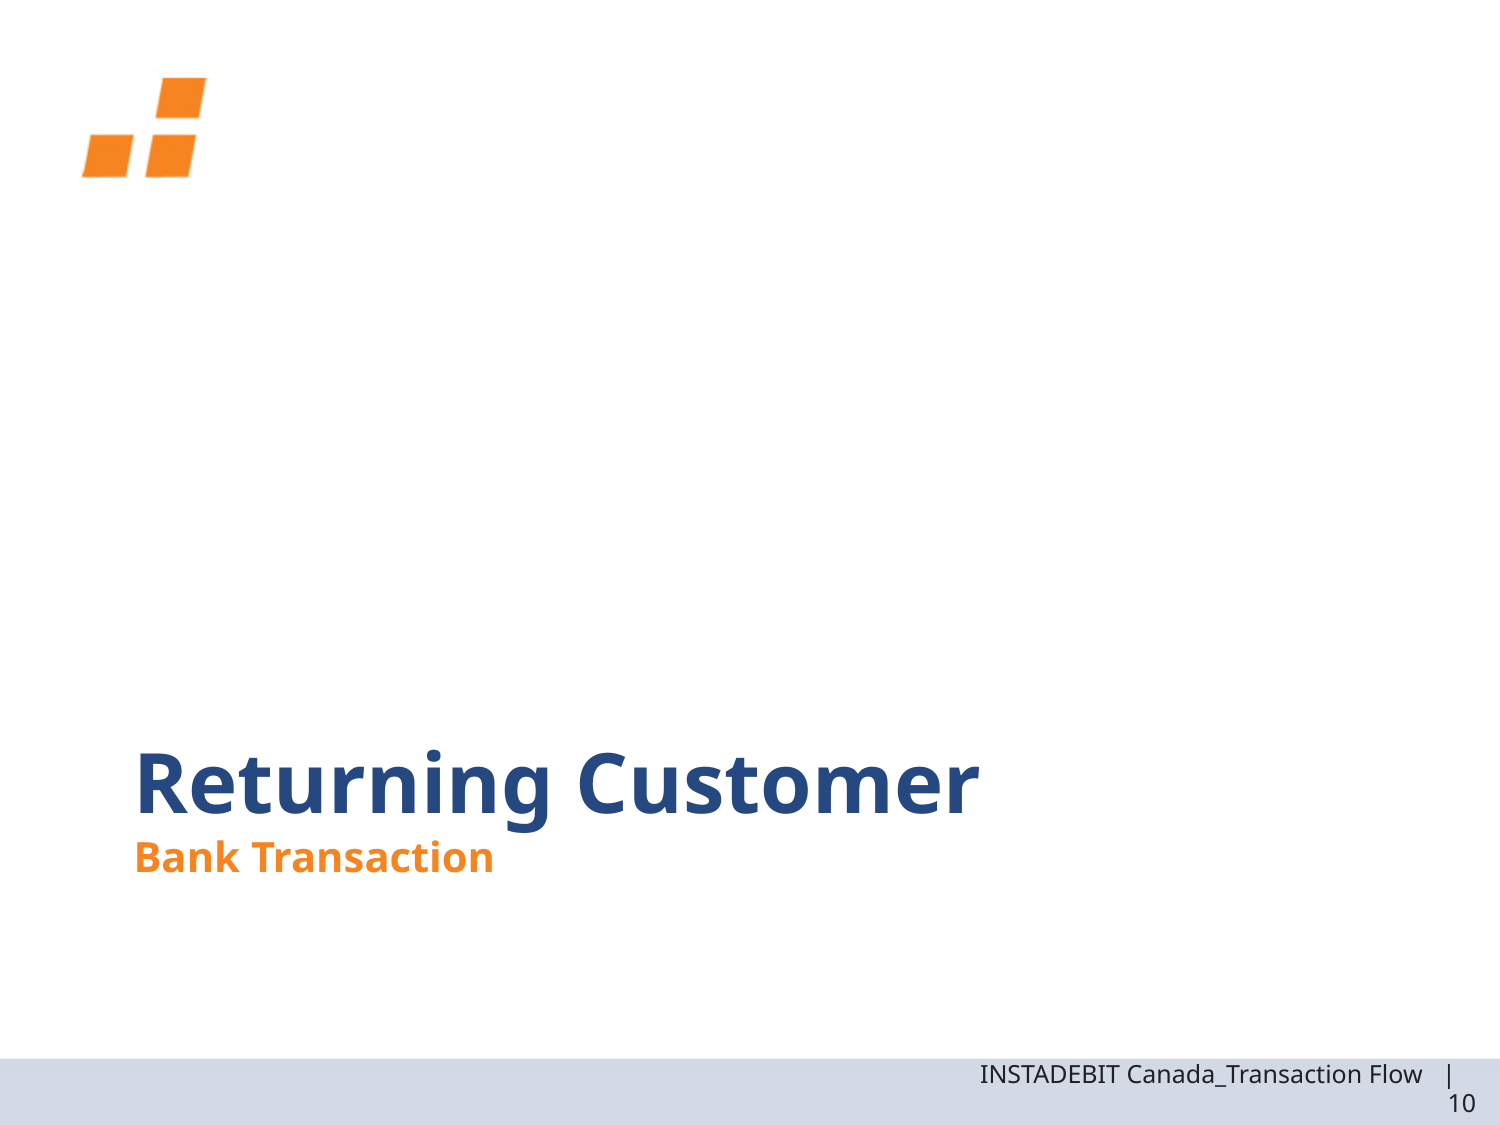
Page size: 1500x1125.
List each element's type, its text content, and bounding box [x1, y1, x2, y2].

title Returning Customer Bank Transaction [118, 722, 1394, 947]
picture [0, 0, 1500, 1125]
slide_number INSTADEBIT Canada_Transaction Flow | 10 [950, 1057, 1492, 1124]
